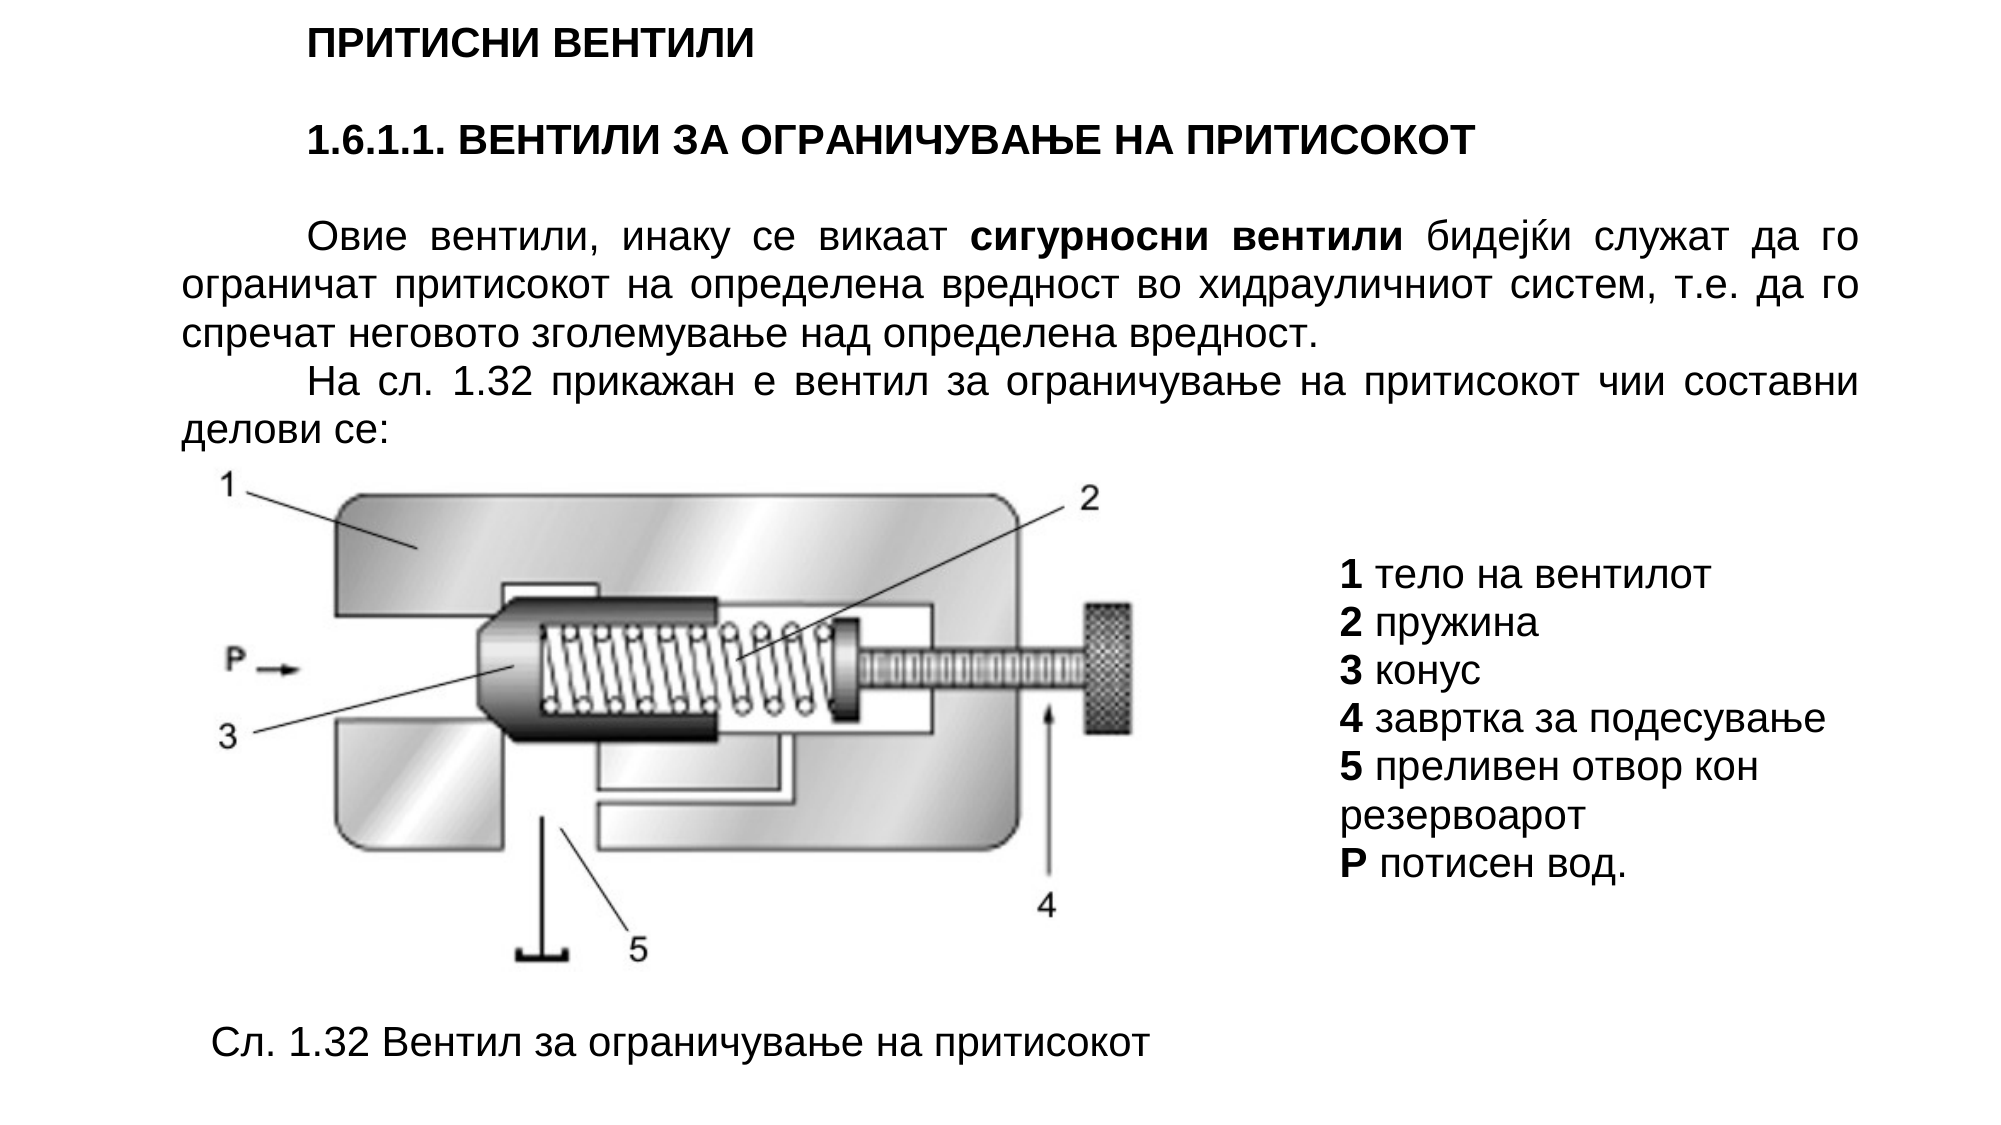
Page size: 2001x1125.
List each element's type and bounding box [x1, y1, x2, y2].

picture [149, 19, 1864, 1115]
